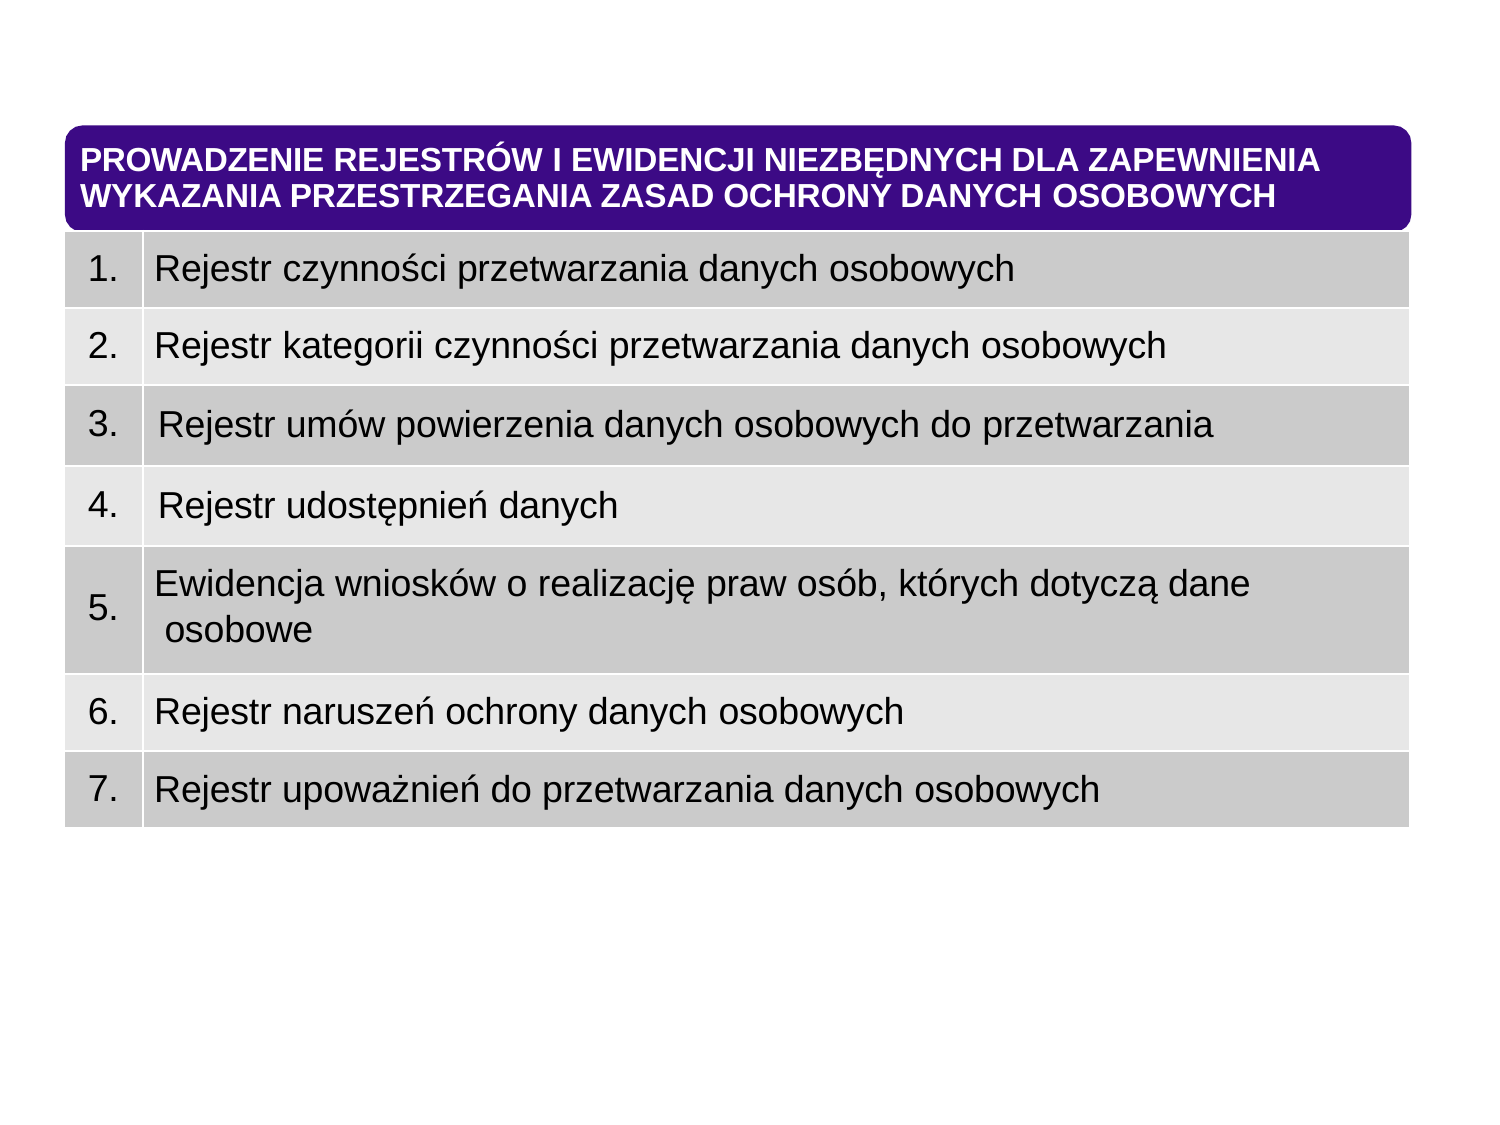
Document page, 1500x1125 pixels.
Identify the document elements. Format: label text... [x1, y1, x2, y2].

table_cell Ewidencja wniosków o realizację praw osób, których dotyczą dane osobowe [144, 547, 1409, 673]
text_box [64, 125, 1412, 230]
table_header 1. [65, 232, 142, 307]
table_header Rejestr czynności przetwarzania danych osobowych [144, 232, 1409, 307]
table_cell 2. [65, 309, 142, 384]
table_cell 3. [65, 386, 142, 465]
table_cell Rejestr umów powierzenia danych osobowych do przetwarzania [144, 386, 1409, 465]
table_cell 6. [65, 675, 142, 750]
table_cell Rejestr udostępnień danych [144, 467, 1409, 545]
table_cell 7. [65, 752, 142, 827]
table_cell Rejestr naruszeń ochrony danych osobowych [144, 675, 1409, 750]
table_cell Rejestr kategorii czynności przetwarzania danych osobowych [144, 309, 1409, 384]
table_cell Rejestr upoważnień do przetwarzania danych osobowych [144, 752, 1409, 827]
table_cell 4. [65, 467, 142, 545]
text_box PROWADZENIE REJESTRÓW I EWIDENCJI NIEZBĘDNYCH DLA ZAPEWNIENIA WYKAZANIA PRZESTRZEGANIA ZASAD OCHRONY DANYCH OSOBOWYCH [78, 136, 1333, 214]
table_cell 5. [65, 547, 142, 673]
